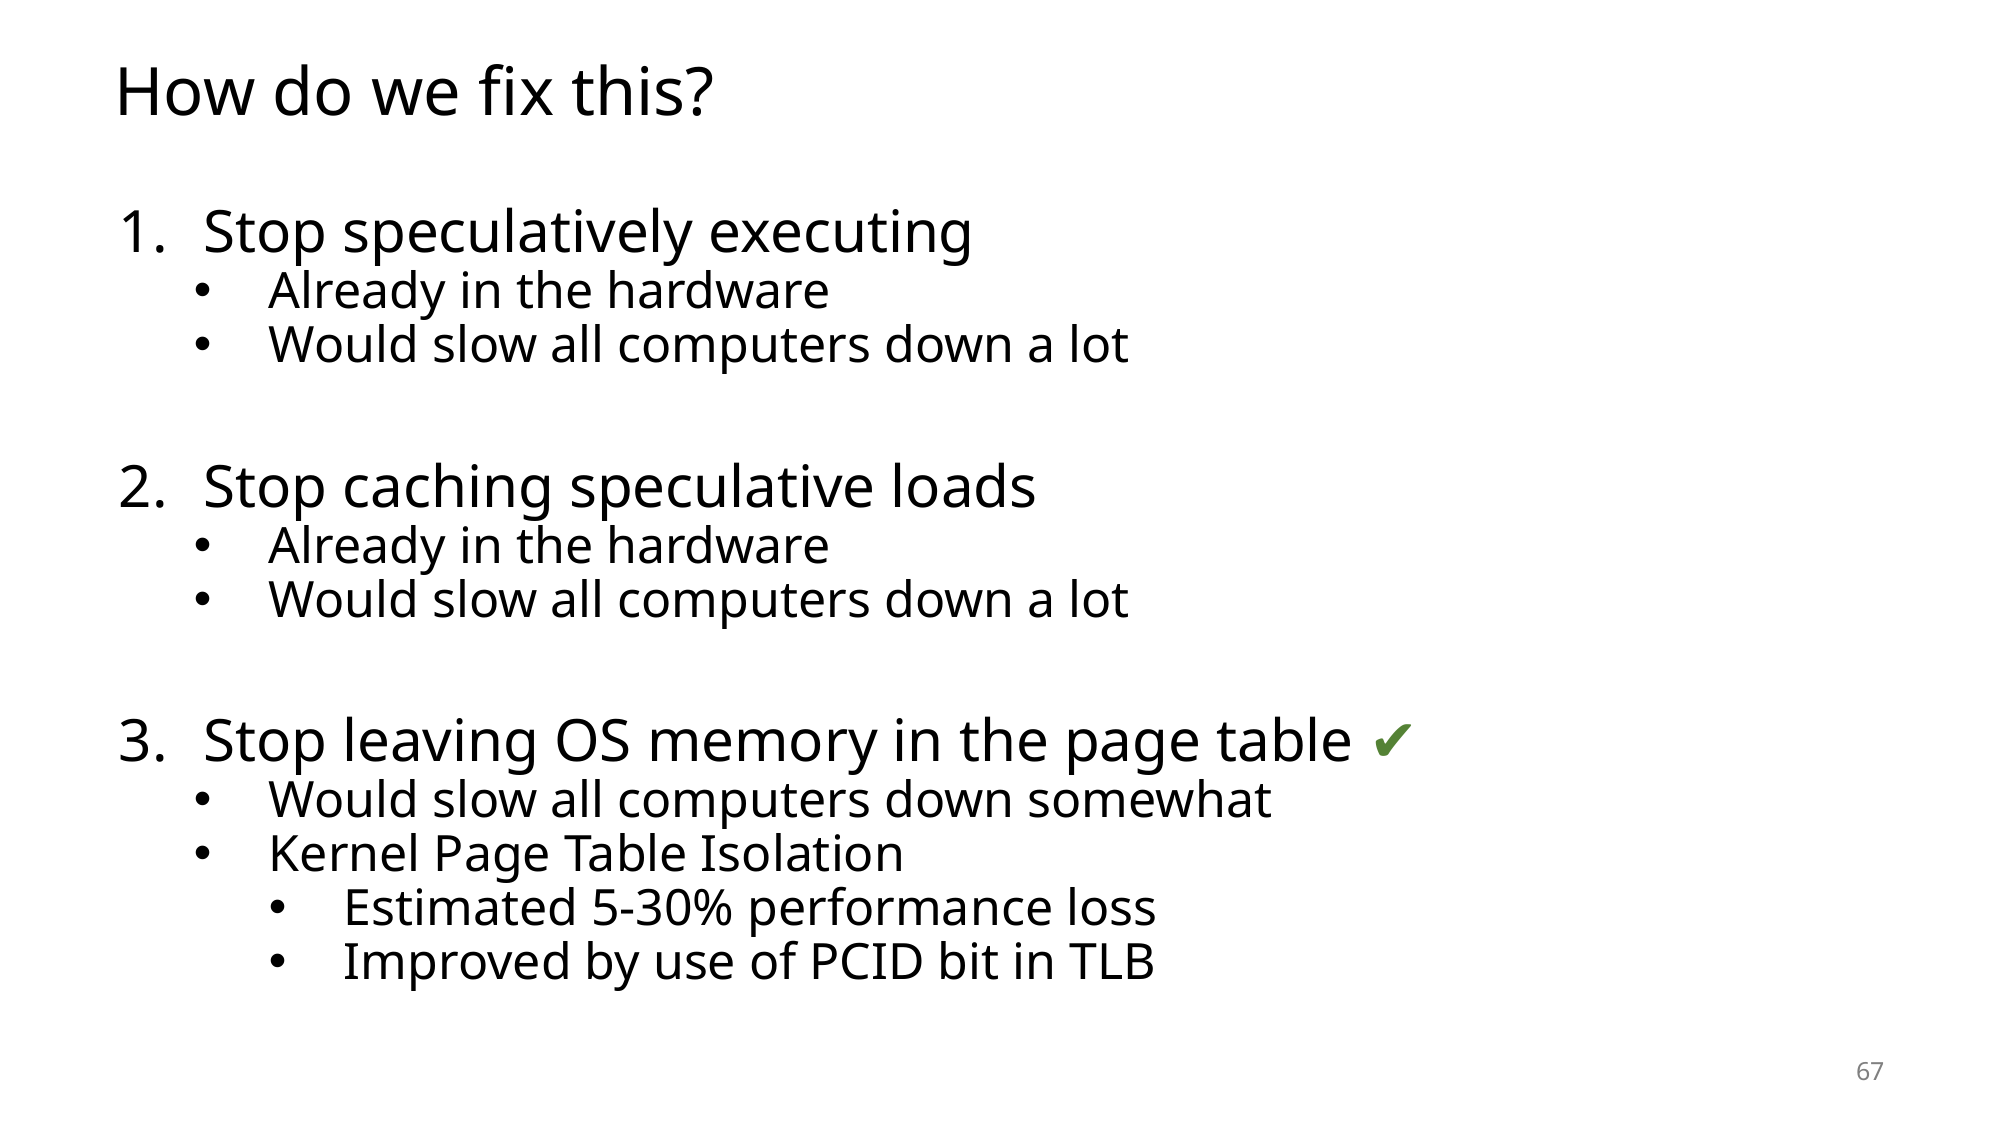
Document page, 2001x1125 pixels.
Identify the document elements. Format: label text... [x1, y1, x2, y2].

list Stop speculatively executing Already in the hardware Would slow all computers down a lot Stop caching speculative loads Already in the hardware Would slow all computers down a lot Stop leaving OS memory in the page table ✔ Would slow all computers down somewhat Kernel Page Table Isolation Estimated 5-30% performance loss Improved by use of PCID bit in TLB [99, 187, 1900, 1013]
slide_number 67 [1749, 1042, 1900, 1103]
title How do we fix this? [99, 37, 1900, 150]
